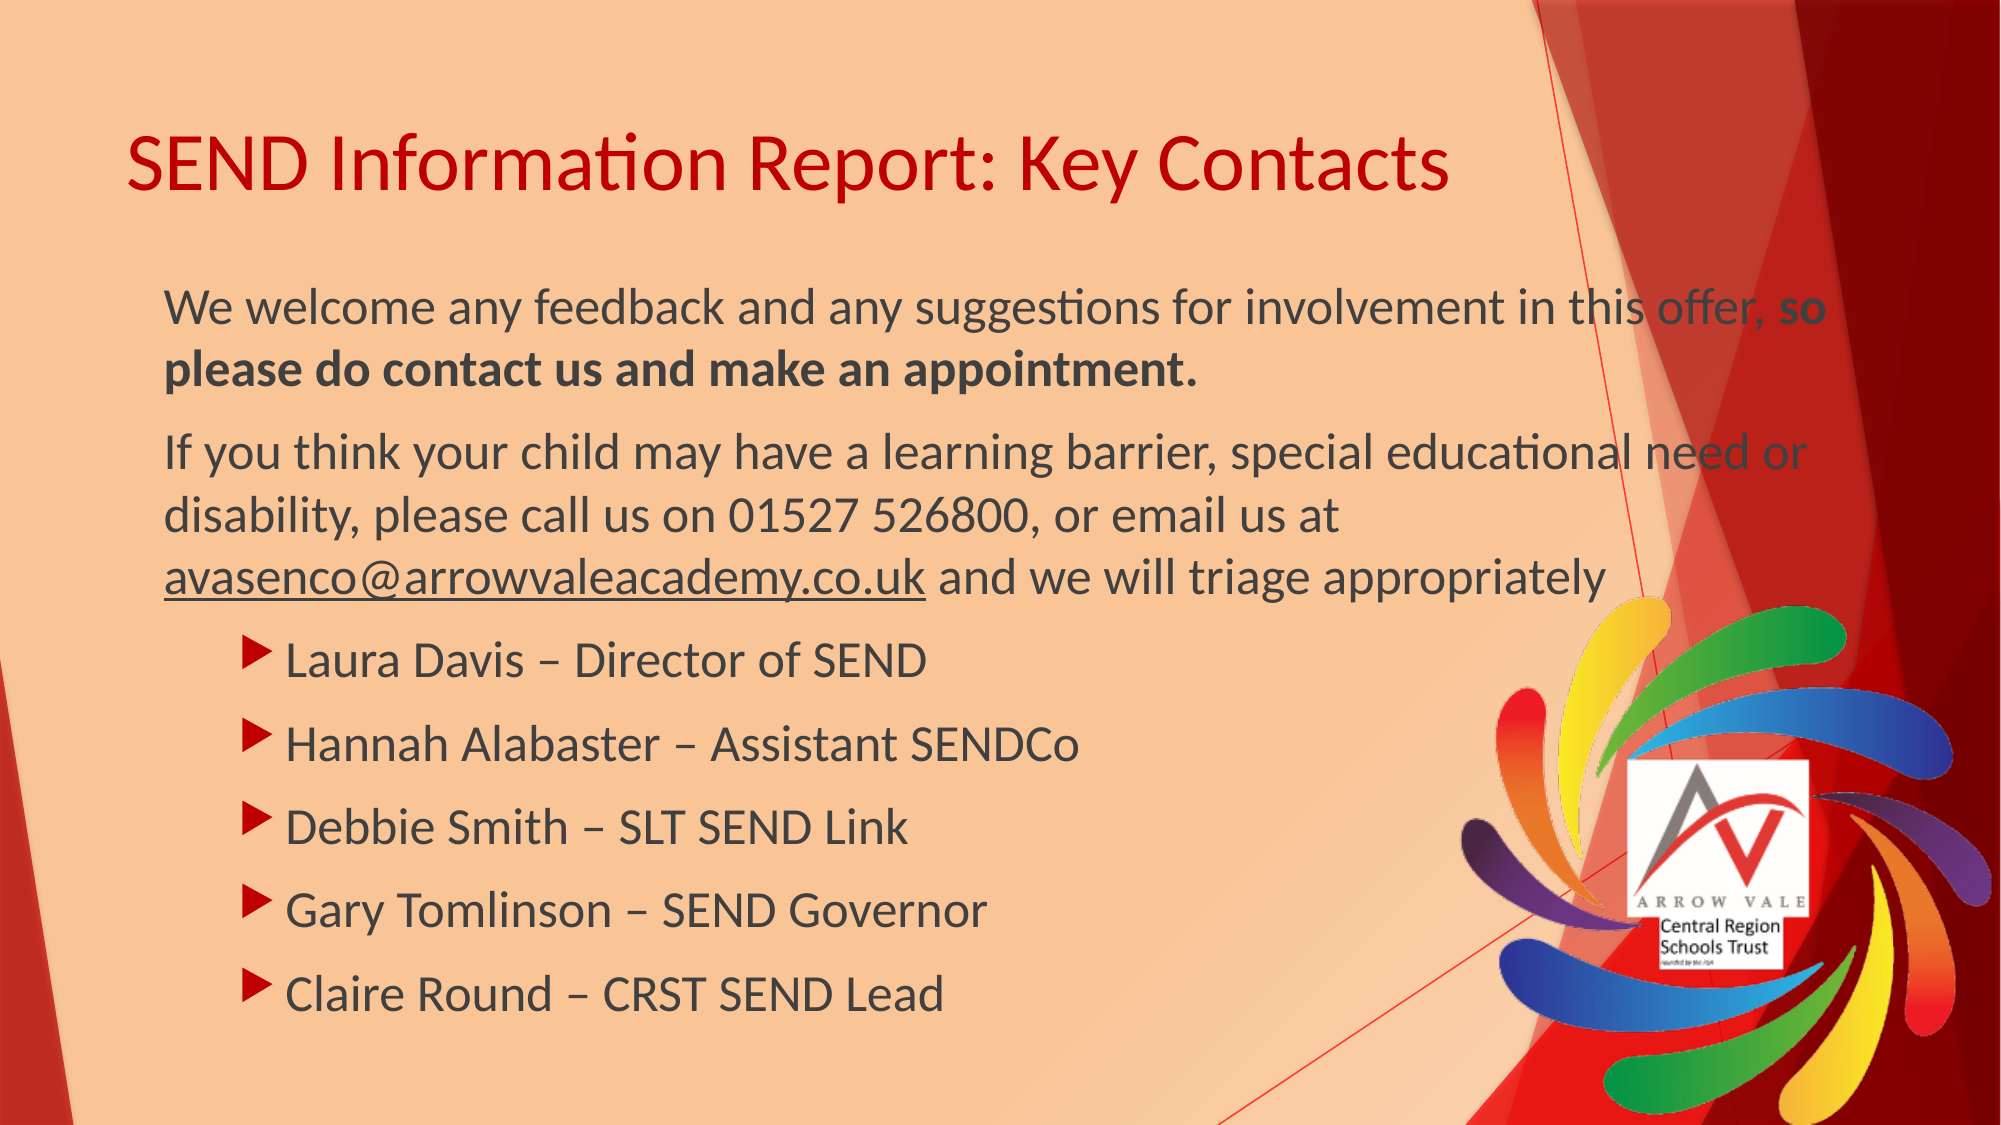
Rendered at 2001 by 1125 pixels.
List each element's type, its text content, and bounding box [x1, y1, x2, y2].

title SEND Information Report: Key Contacts [111, 99, 1522, 220]
list We welcome any feedback and any suggestions for involvement in this offer, so please do contact us and make an appointment. If you think your child may have a learning barrier, special educational need or disability, please call us on 01527 526800, or email us at avasenco@arrowvaleacademy.co.uk and we will triage appropriately Laura Davis – Director of SEND Hannah Alabaster – Assistant SENDCo Debbie Smith – SLT SEND Link Gary Tomlinson – SEND Governor Claire Round – CRST SEND Lead [148, 264, 1844, 1046]
picture [1451, 583, 2000, 1125]
